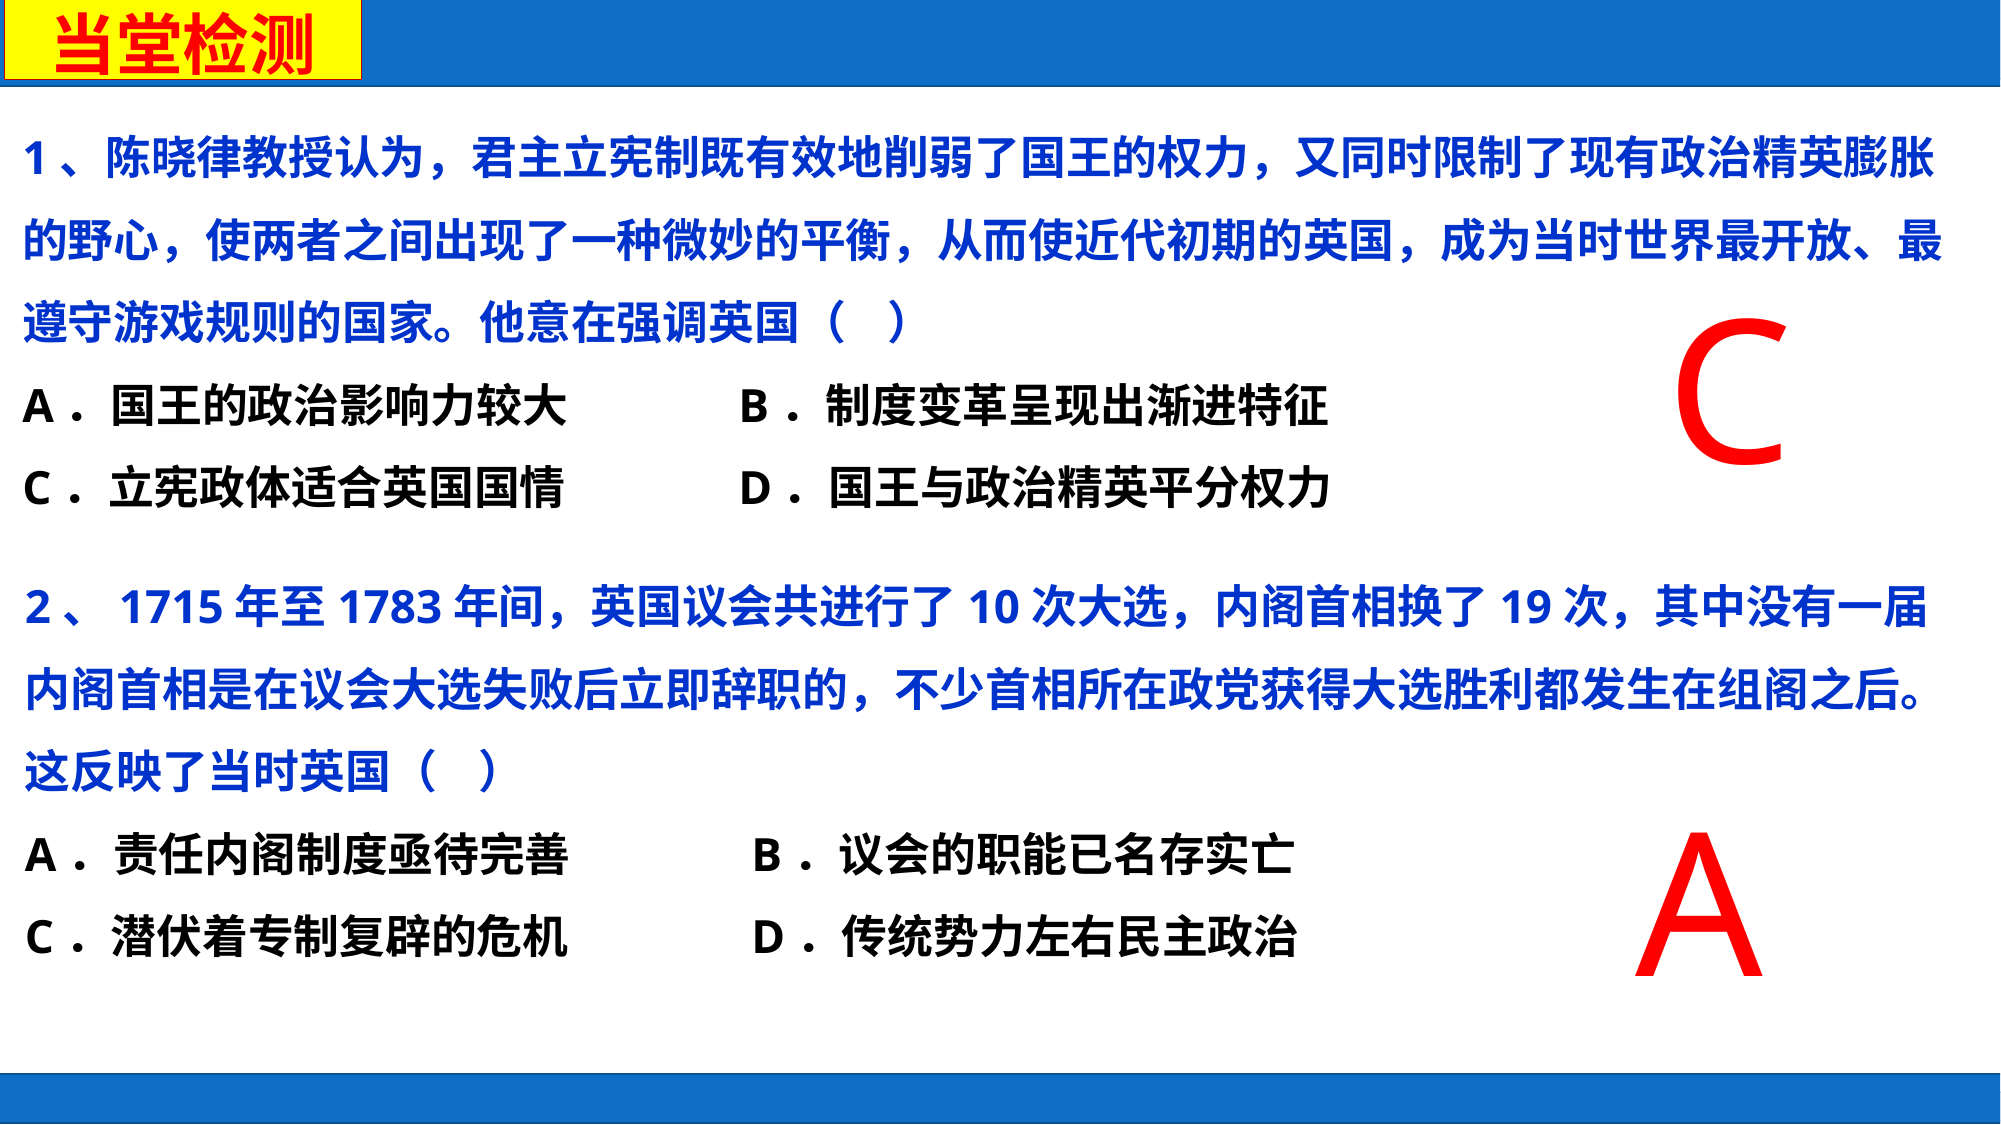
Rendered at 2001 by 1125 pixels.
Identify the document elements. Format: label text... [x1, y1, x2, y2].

text_box A [1621, 769, 1929, 1024]
text_box 1、陈晓律教授认为，君主立宪制既有效地削弱了国王的权力，又同时限制了现有政治精英膨胀的野心，使两者之间出现了一种微妙的平衡，从而使近代初期的英国，成为当时世界最开放、最遵守游戏规则的国家。他意在强调英国（ ） A．国王的政治影响力较大 B．制度变革呈现出渐进特征 C．立宪政体适合英国国情 D．国王与政治精英平分权力 [7, 94, 1986, 522]
text_box 2、1715年至1783年间，英国议会共进行了10次大选，内阁首相换了19次，其中没有一届内阁首相是在议会大选失败后立即辞职的，不少首相所在政党获得大选胜利都发生在组阁之后。这反映了当时英国（ ） A．责任内阁制度亟待完善 B．议会的职能已名存实亡 C．潜伏着专制复辟的危机 D．传统势力左右民主政治 [10, 543, 1988, 970]
text_box 当堂检测 [4, 0, 362, 80]
text_box C [1651, 256, 1960, 512]
